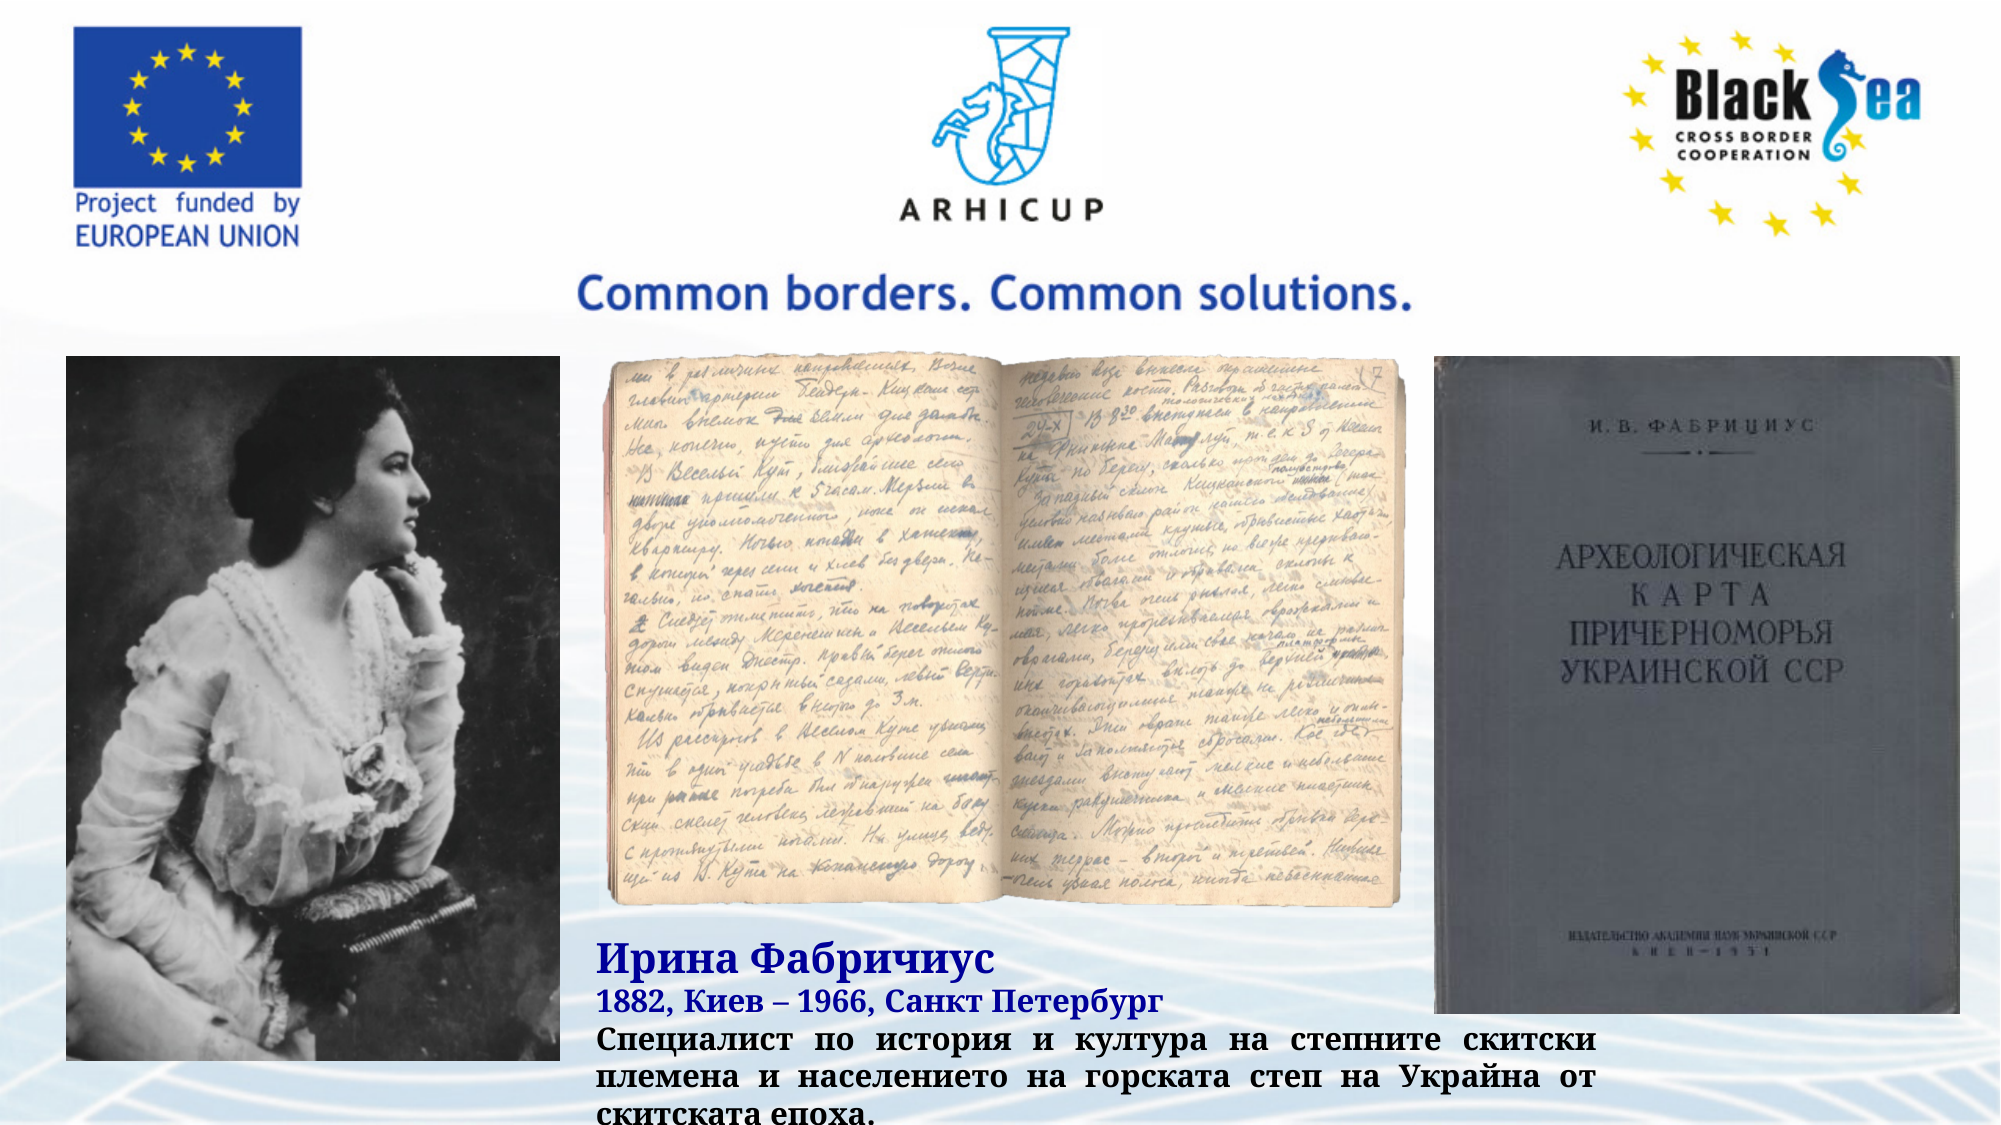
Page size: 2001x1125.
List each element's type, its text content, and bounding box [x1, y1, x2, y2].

picture [0, 0, 2001, 1125]
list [65, 356, 560, 1061]
text_box Ирина Фабричиус 1882, Киев – 1966, Санкт Петербург Специалист по история и култура на степните скитски племена и населението на горската степ на Украйна от скитската епоха. [581, 924, 1613, 1125]
